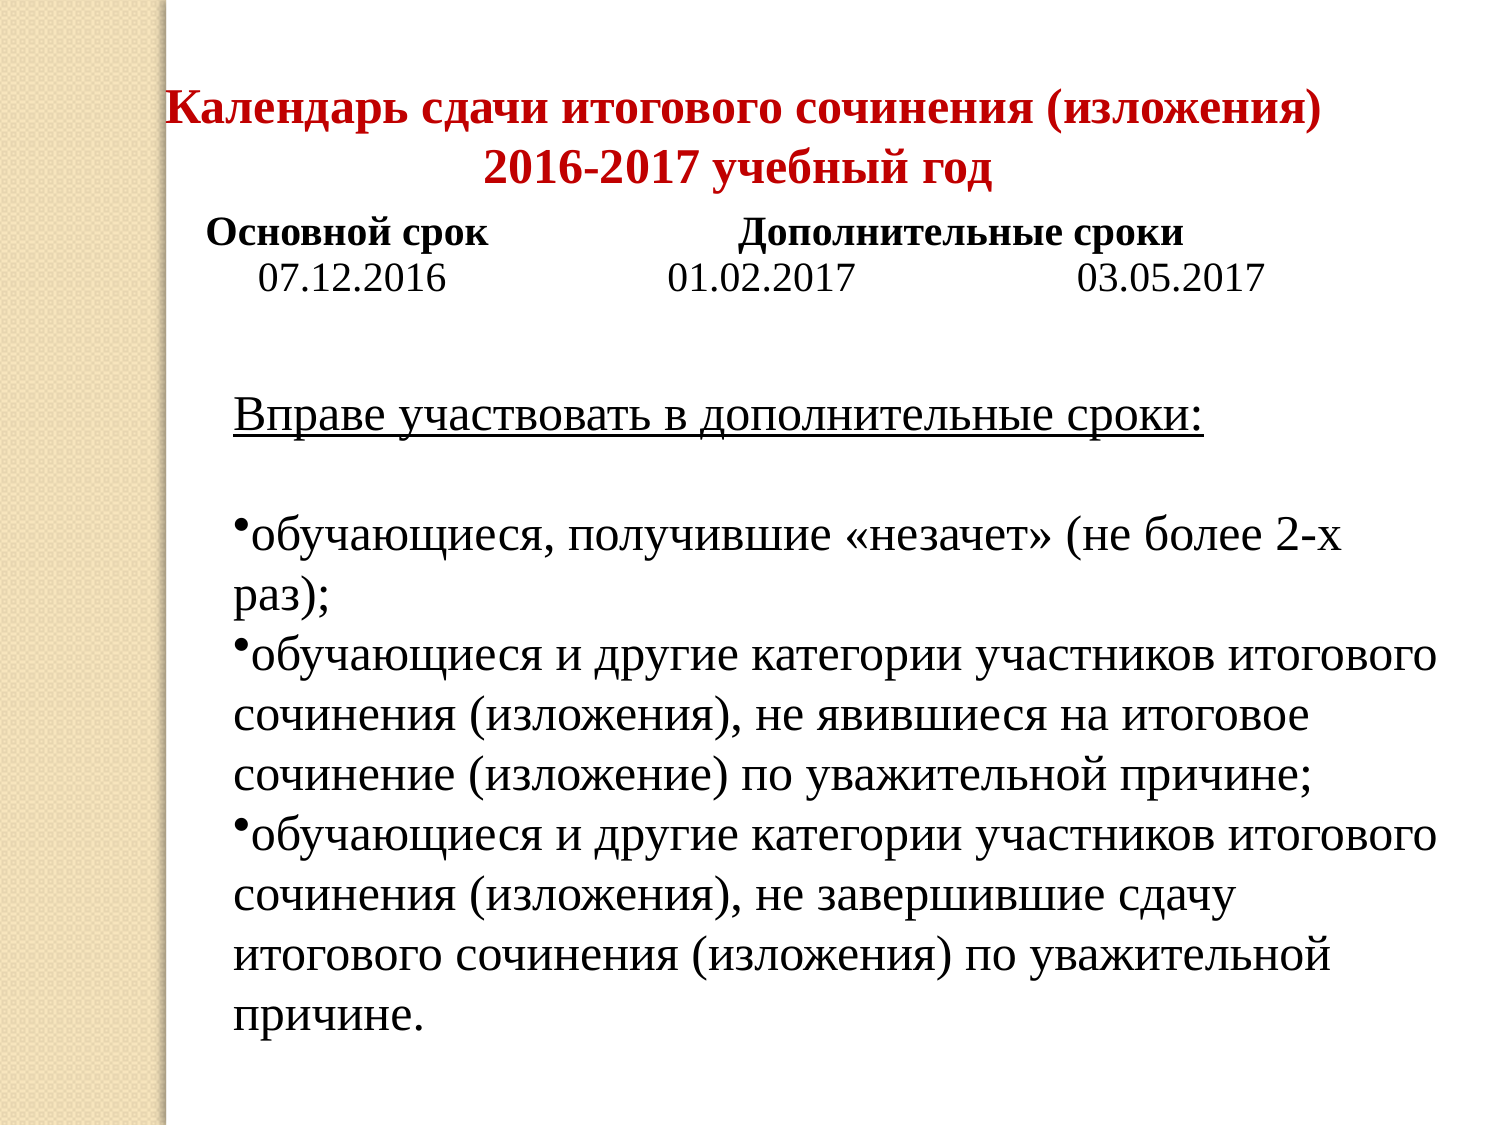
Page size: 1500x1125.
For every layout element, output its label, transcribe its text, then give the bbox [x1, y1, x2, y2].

table_cell 07.12.2016 [148, 254, 557, 301]
text_box Календарь сдачи итогового сочинения (изложения) 2016-2017 учебный год [123, 66, 1365, 202]
table_header Дополнительные сроки [557, 208, 1376, 254]
table_cell 03.05.2017 [967, 254, 1376, 301]
table_cell 01.02.2017 [557, 254, 967, 301]
text_box Вправе участвовать в дополнительные сроки: обучающиеся, получившие «незачет» (не более 2-х раз); обучающиеся и другие категории участников итогового сочинения (изложения), не явившиеся на итоговое сочинение (изложение) по уважительной причине; обучающиеся и другие категории участников итогового сочинения (изложения), не завершившие сдачу итогового сочинения (изложения) по уважительной причине. [218, 373, 1459, 1049]
table_header Основной срок [148, 208, 557, 254]
